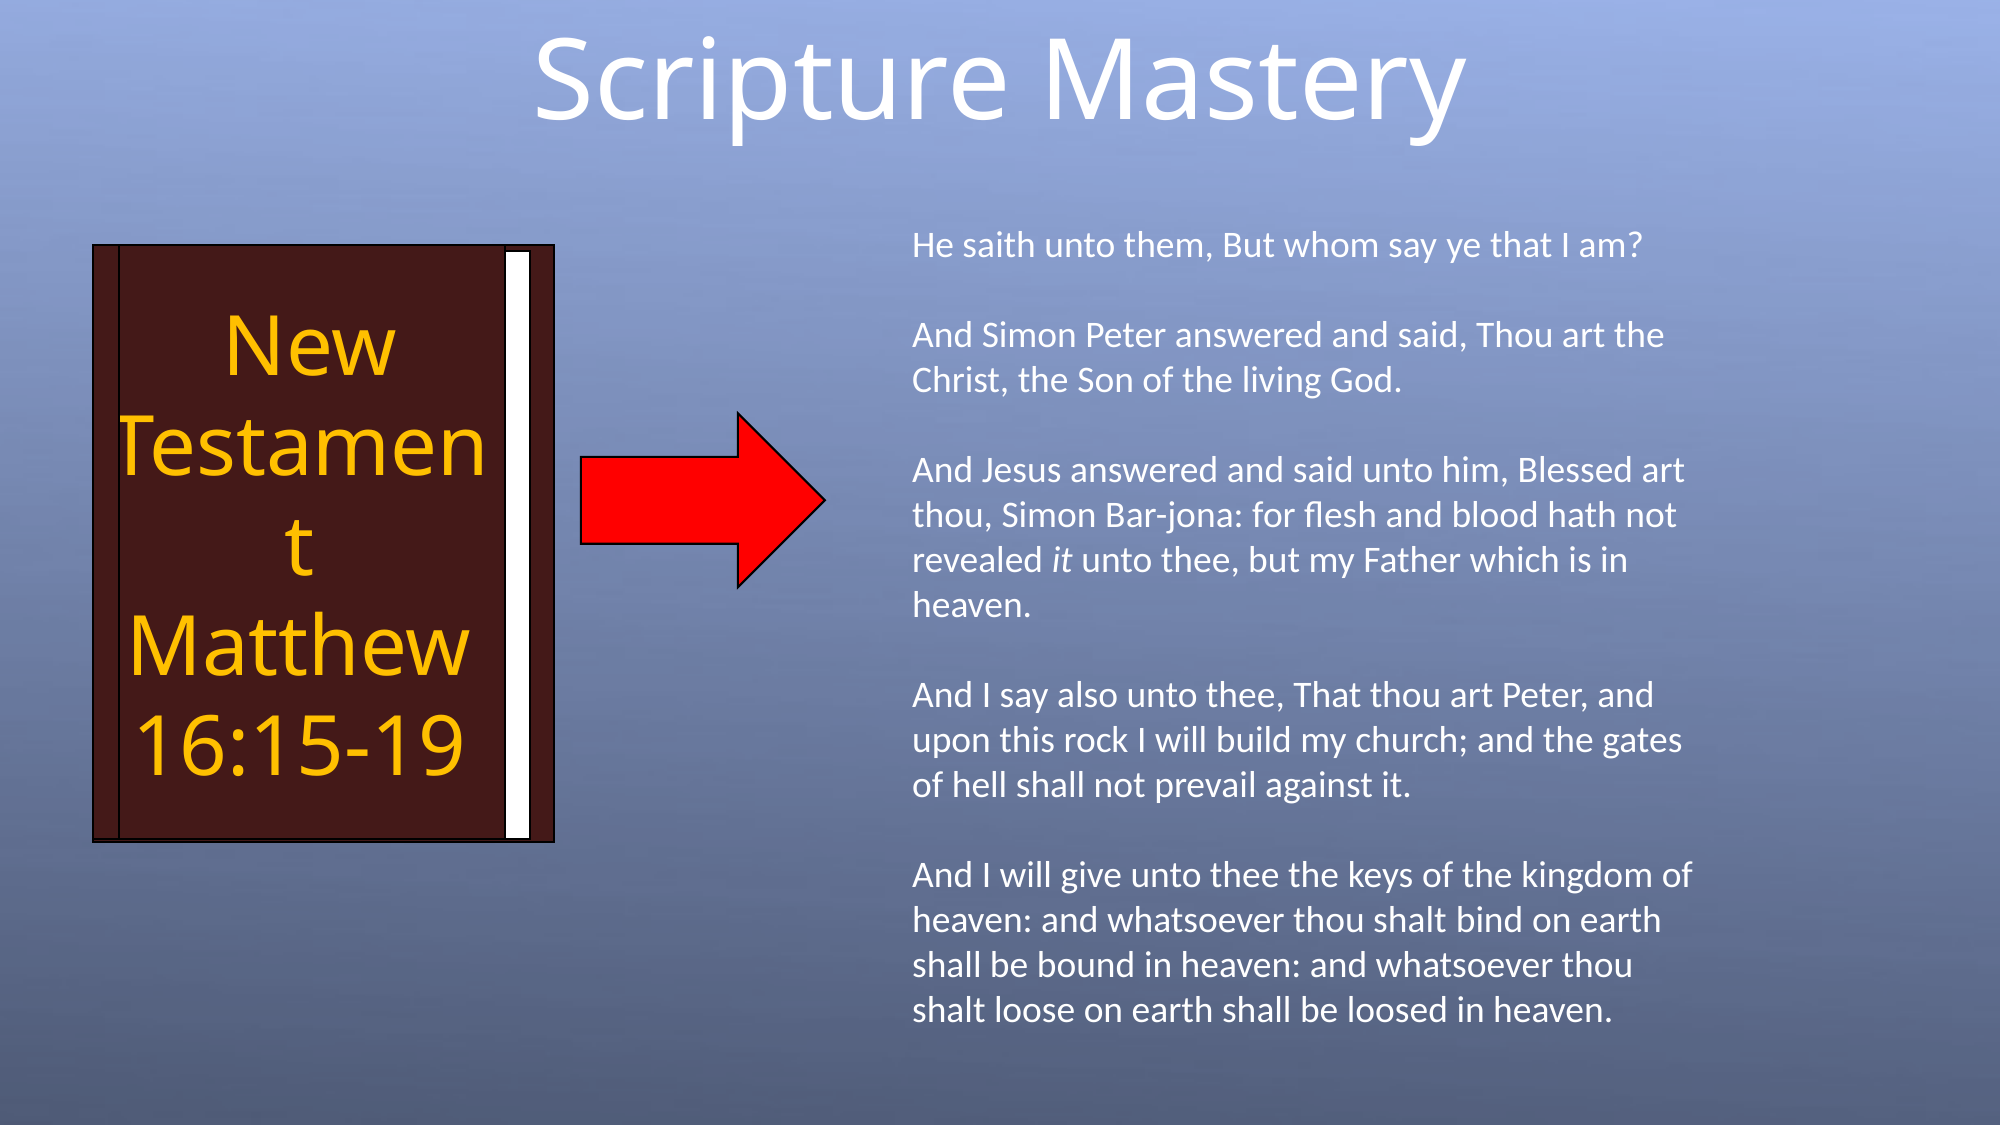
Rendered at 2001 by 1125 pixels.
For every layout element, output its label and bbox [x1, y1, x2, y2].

text_box [93, 245, 555, 843]
picture [0, 0, 2000, 1125]
